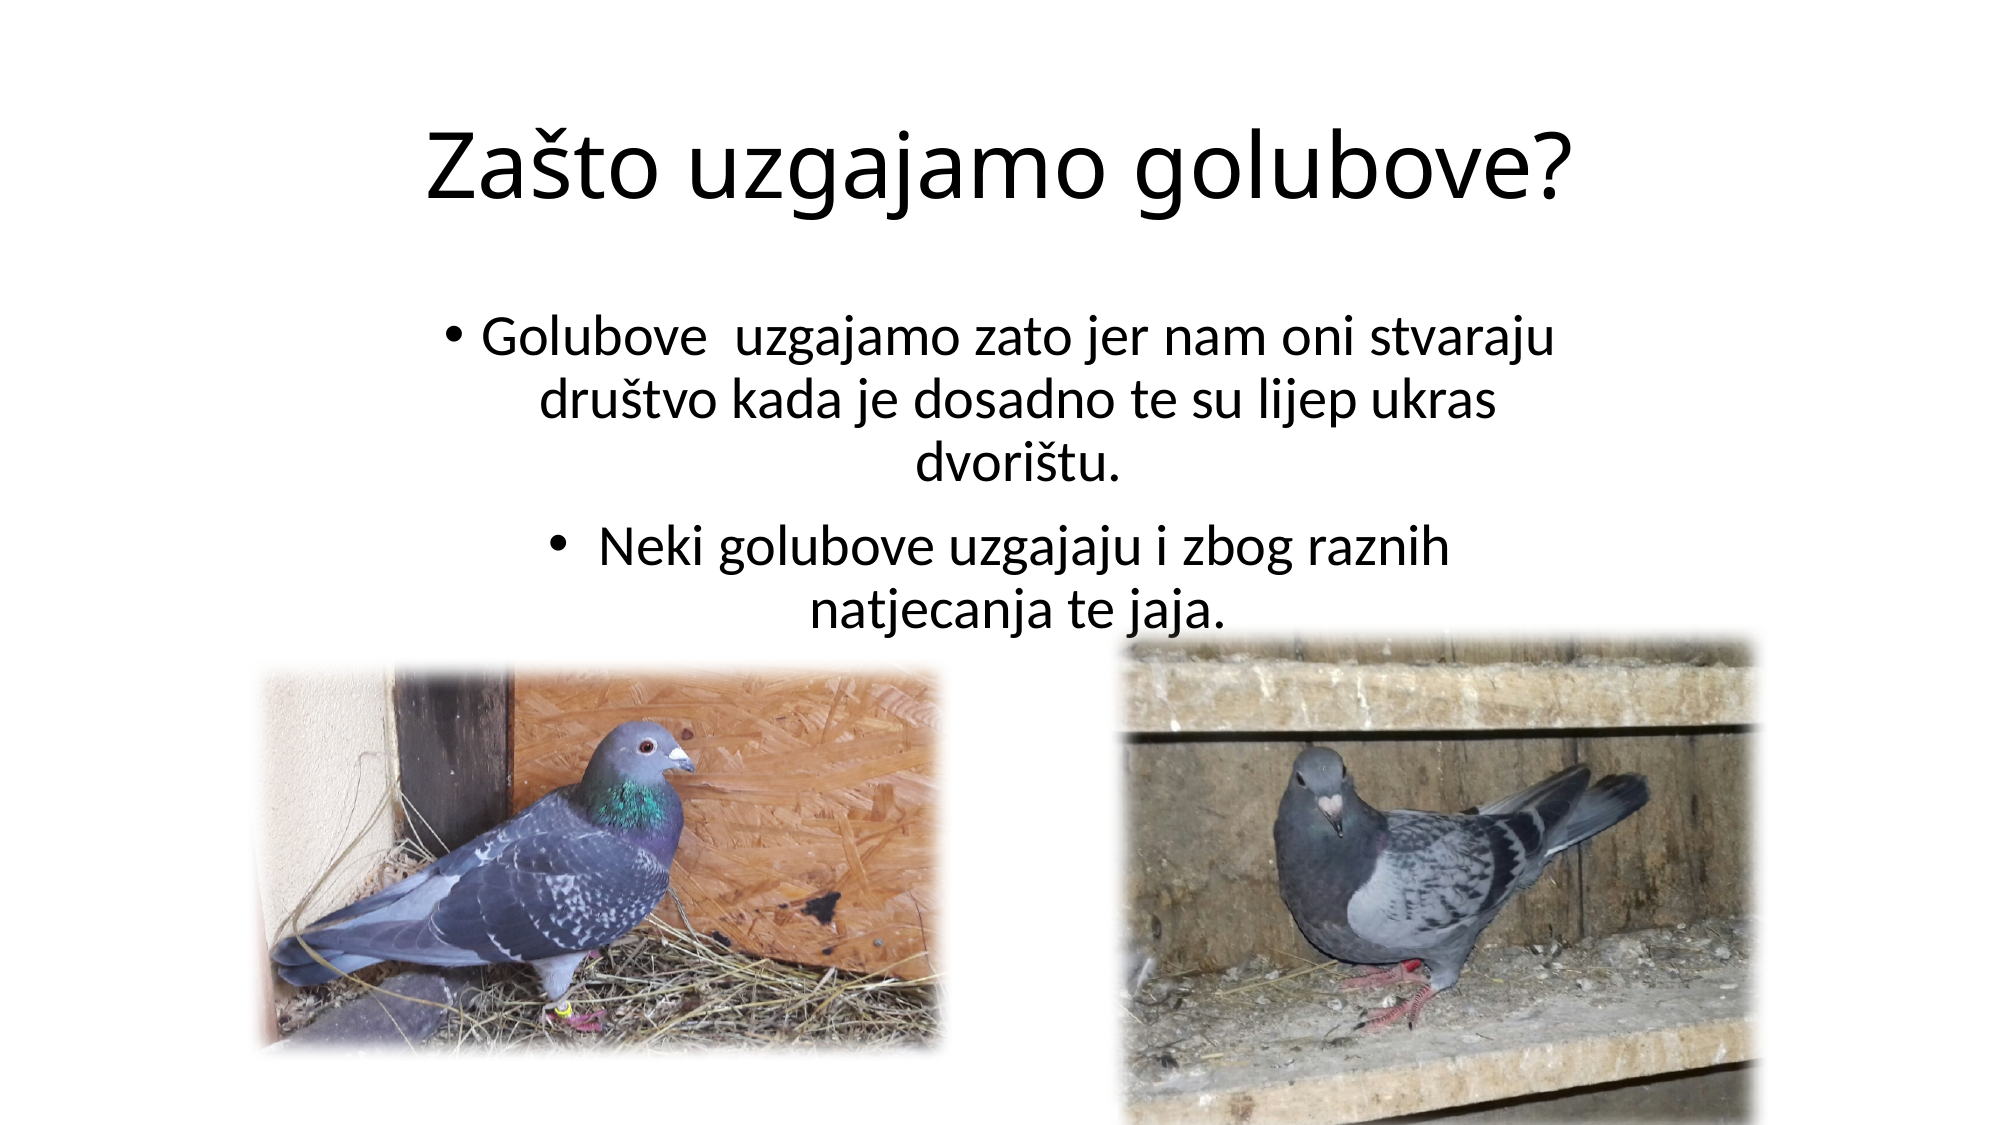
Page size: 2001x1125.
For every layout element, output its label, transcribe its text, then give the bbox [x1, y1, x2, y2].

picture [247, 657, 952, 1061]
picture [1108, 623, 1768, 1125]
title Zašto uzgajamo golubove? [137, 59, 1863, 278]
list Golubove uzgajamo zato jer nam oni stvaraju društvo kada je dosadno te su lijep ukras dvorištu. Neki golubove uzgajaju i zbog raznih natjecanja te jaja. [427, 297, 1573, 1125]
